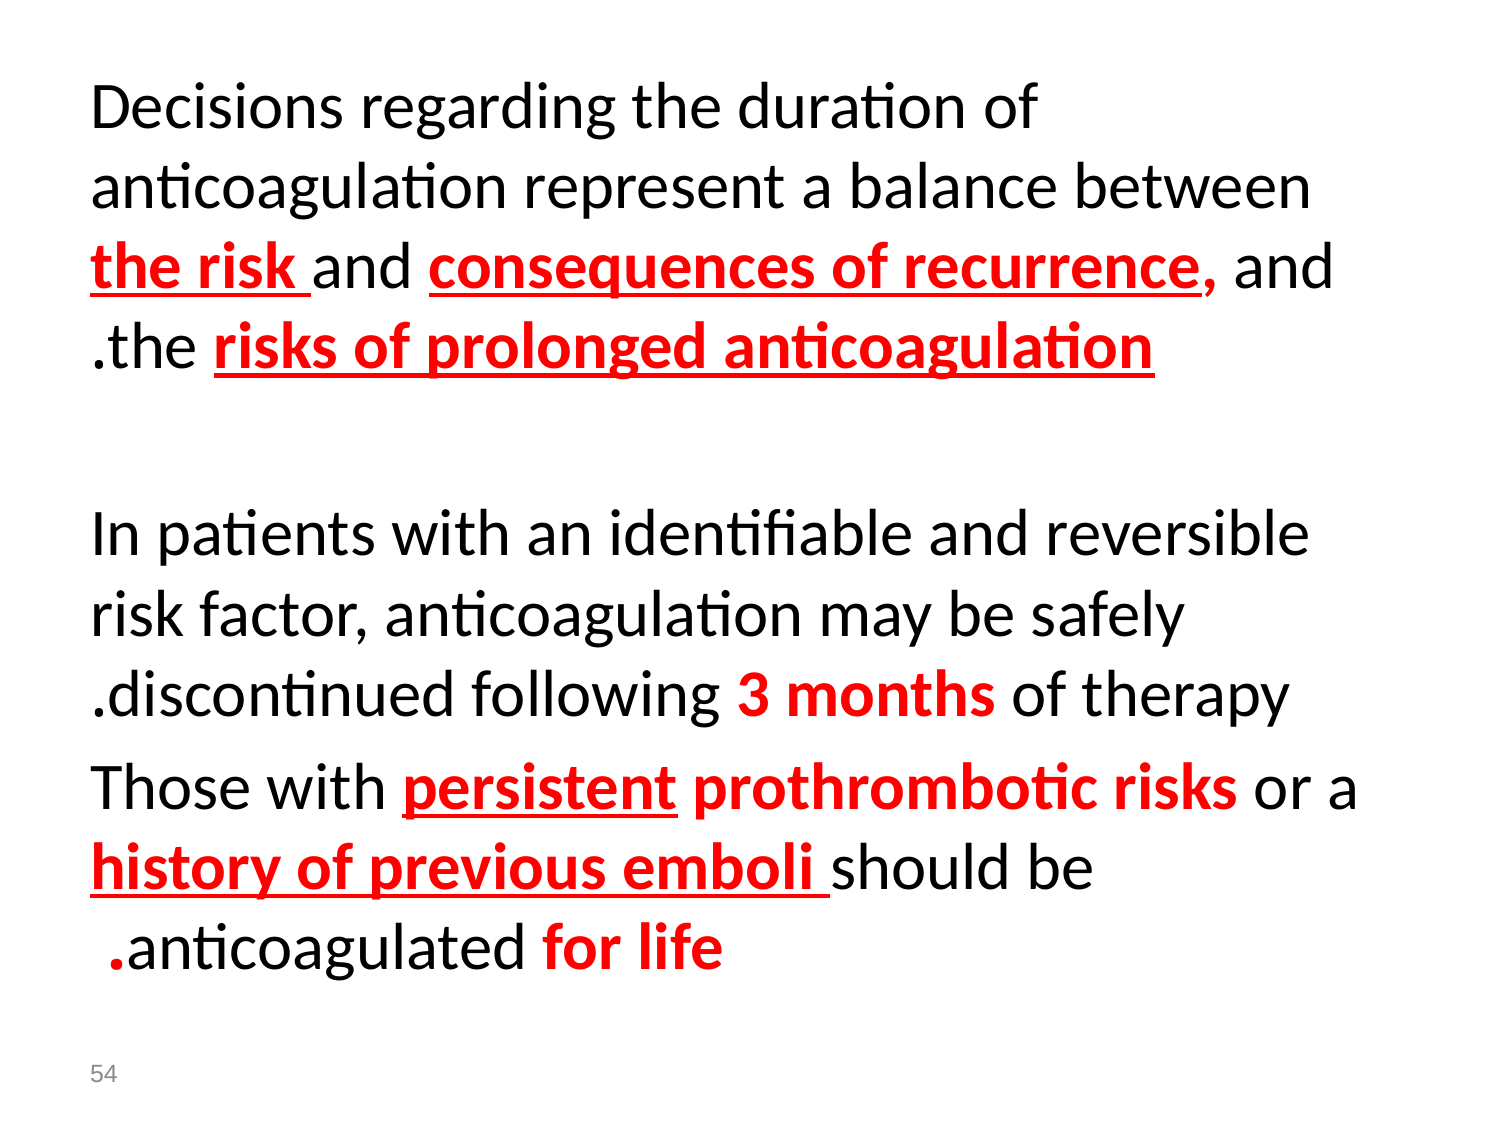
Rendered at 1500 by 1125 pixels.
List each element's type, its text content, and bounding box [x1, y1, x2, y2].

slide_number 54 [75, 1042, 425, 1103]
list Decisions regarding the duration of anticoagulation represent a balance between the risk and consequences of recurrence, and the risks of prolonged anticoagulation. In patients with an identifiable and reversible risk factor, anticoagulation may be safely discontinued following 3 months of therapy. Those with persistent prothrombotic risks or a history of previous emboli should be anticoagulated for life. [75, 54, 1425, 1005]
